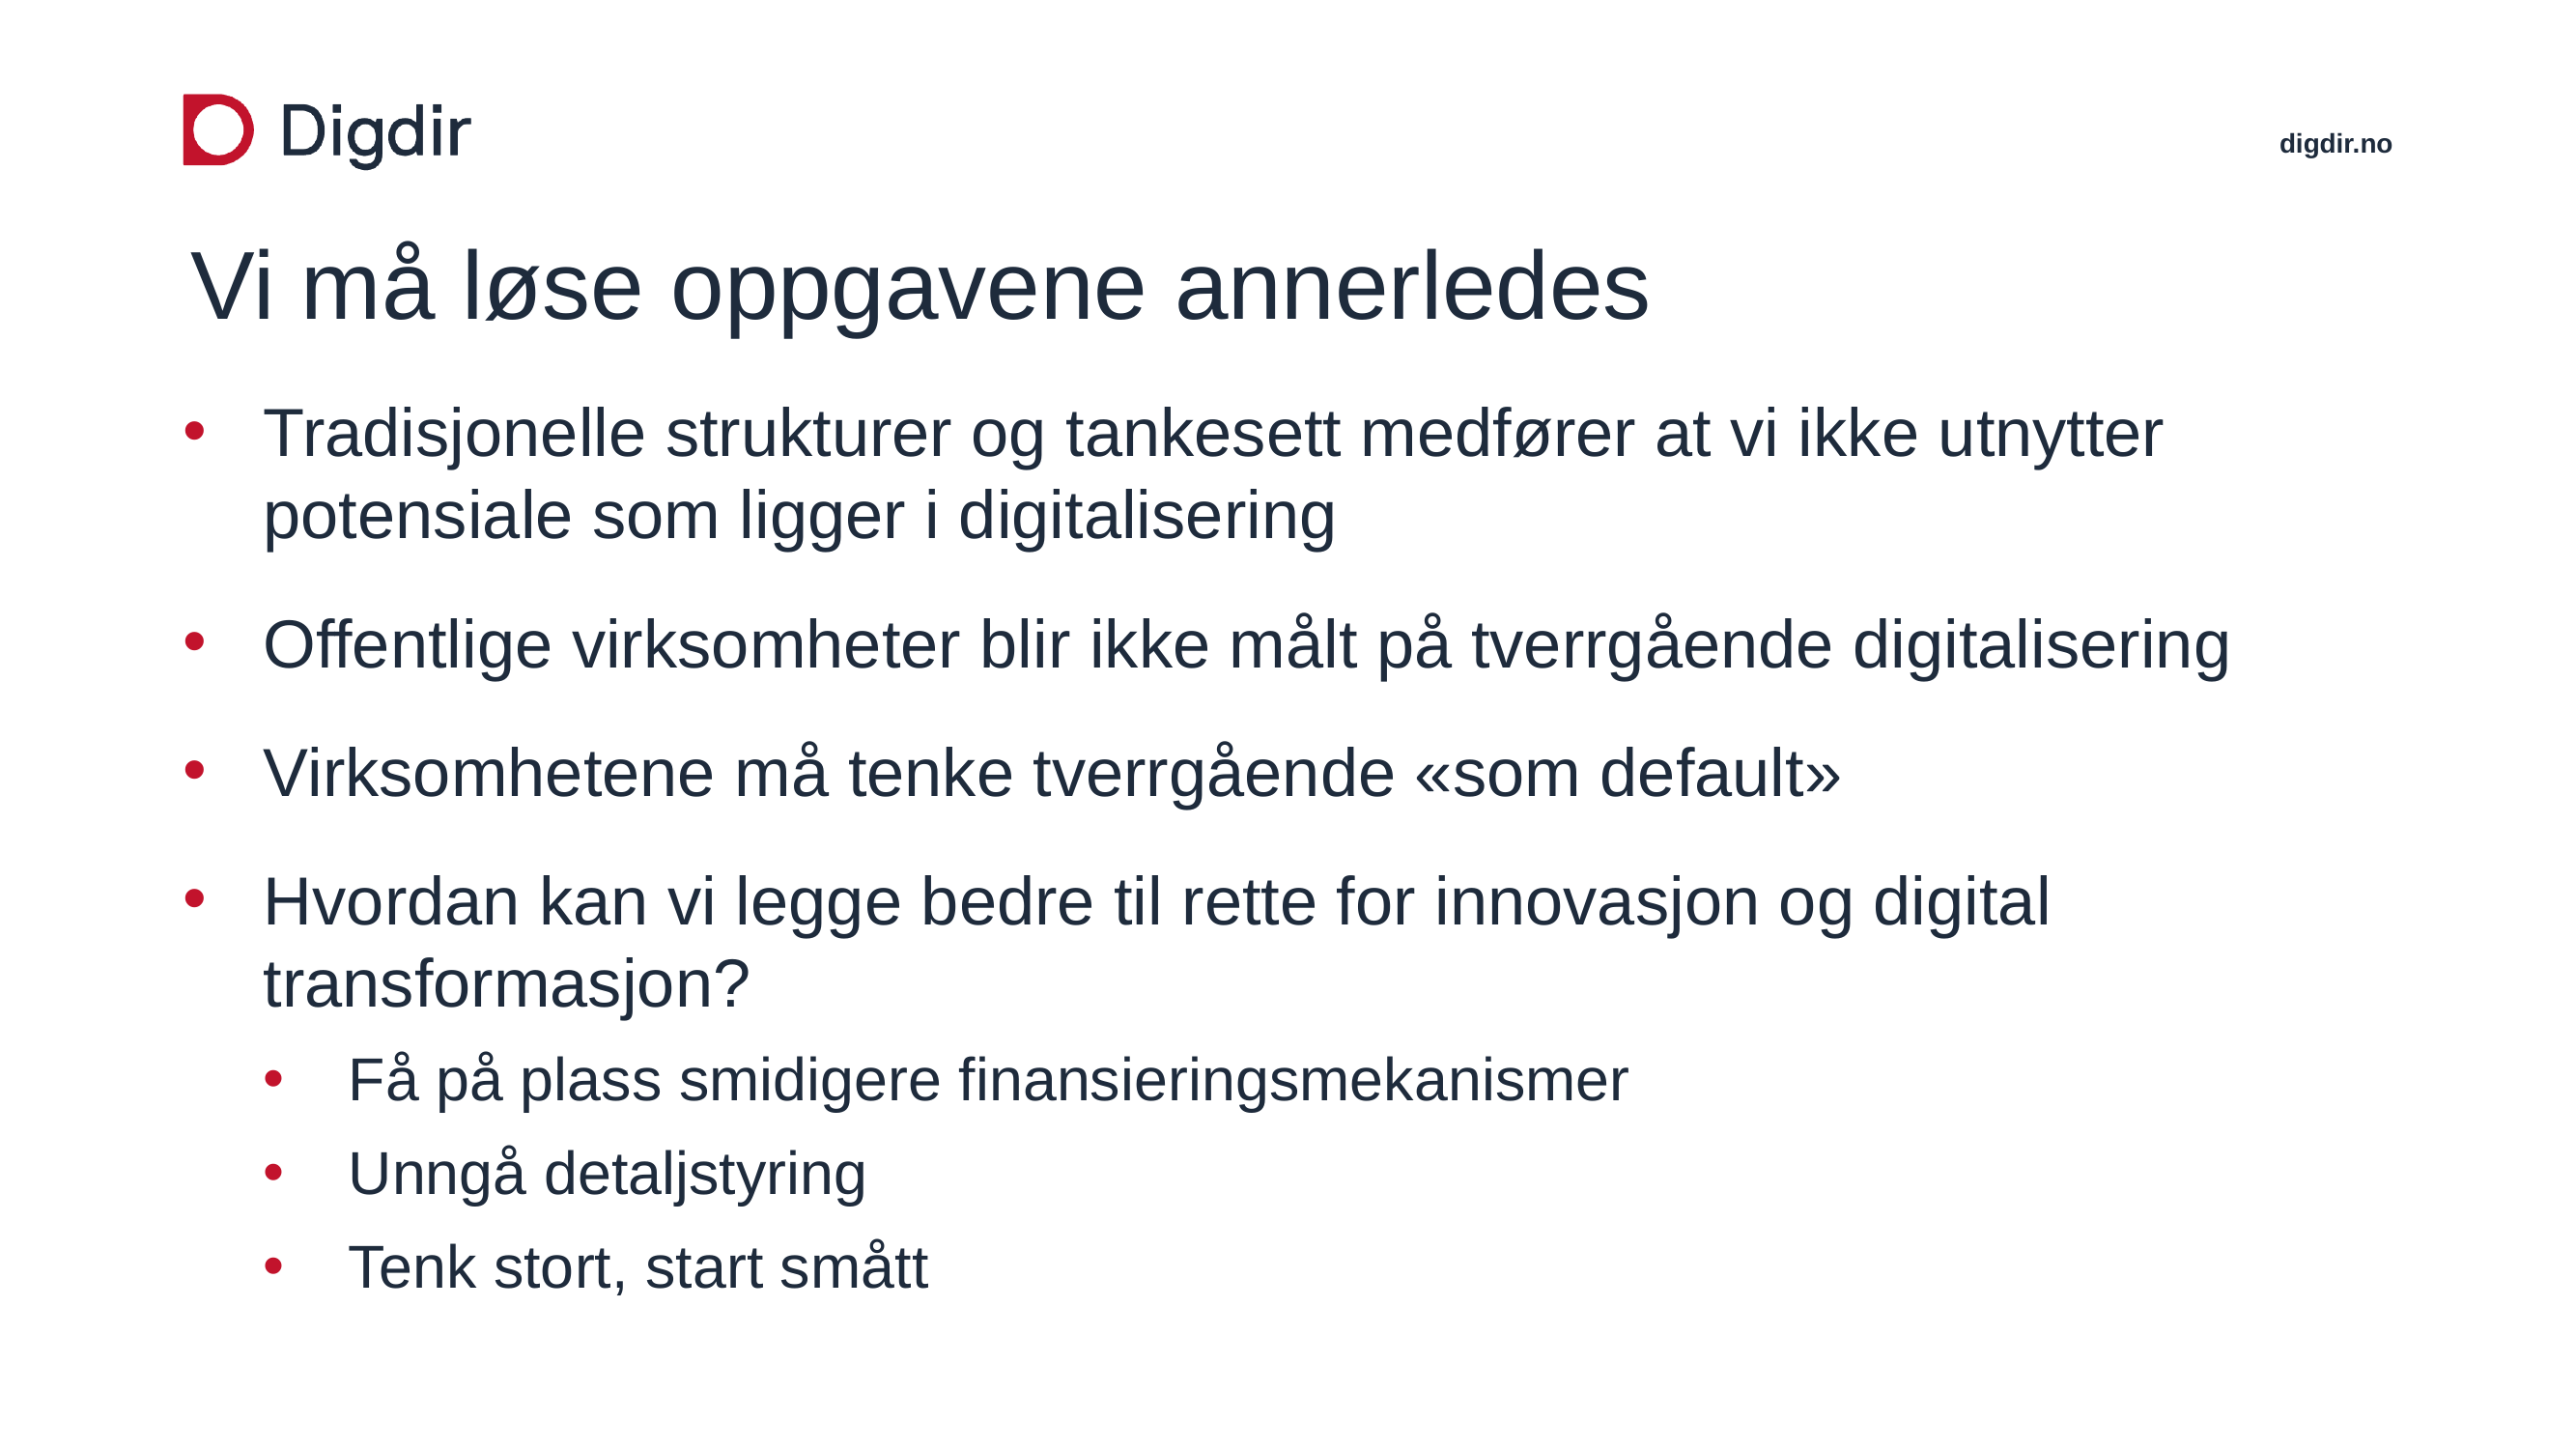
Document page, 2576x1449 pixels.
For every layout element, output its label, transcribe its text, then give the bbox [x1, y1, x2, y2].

list Tradisjonelle strukturer og tankesett medfører at vi ikke utnytter potensiale som ligger i digitalisering Offentlige virksomheter blir ikke målt på tverrgående digitalisering Virksomhetene må tenke tverrgående «som default» Hvordan kan vi legge bedre til rette for innovasjon og digital transformasjon? Få på plass smidigere finansieringsmekanismer Unngå detaljstyring Tenk stort, start smått [183, 388, 2393, 1303]
picture [162, 73, 491, 185]
title Vi må løse oppgavene annerledes [190, 230, 2400, 341]
